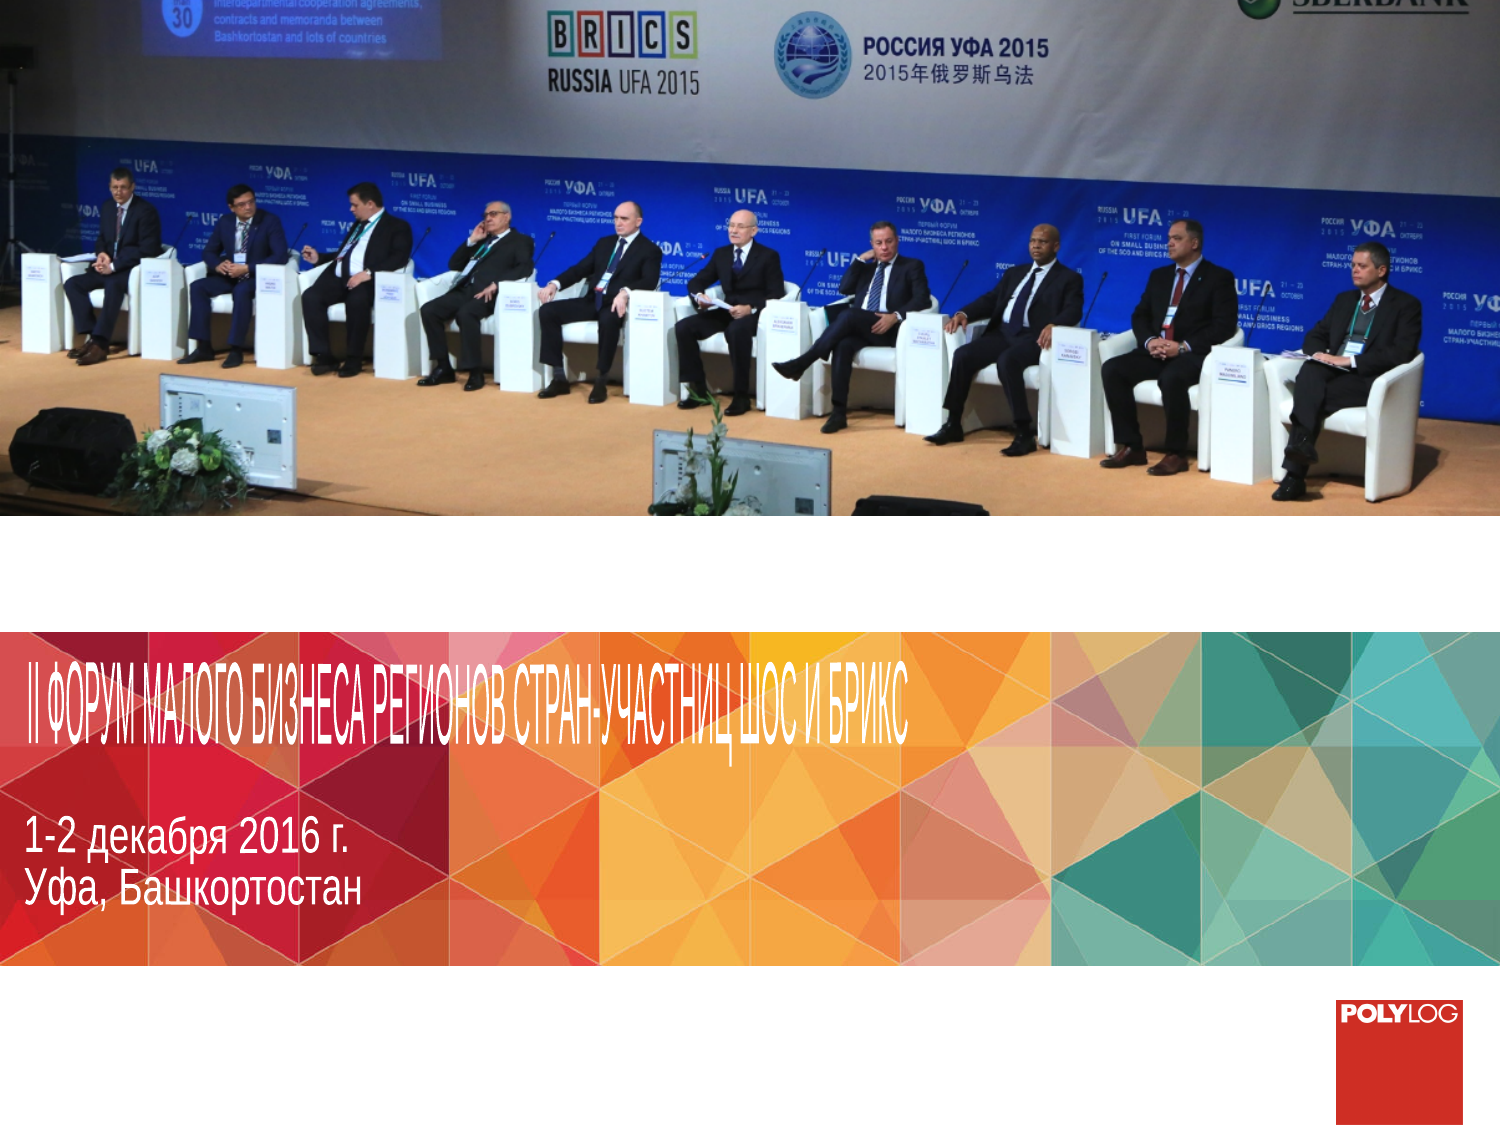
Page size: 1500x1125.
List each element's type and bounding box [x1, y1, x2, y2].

picture [0, 0, 1500, 516]
picture [1335, 999, 1463, 1125]
picture [0, 632, 1500, 967]
